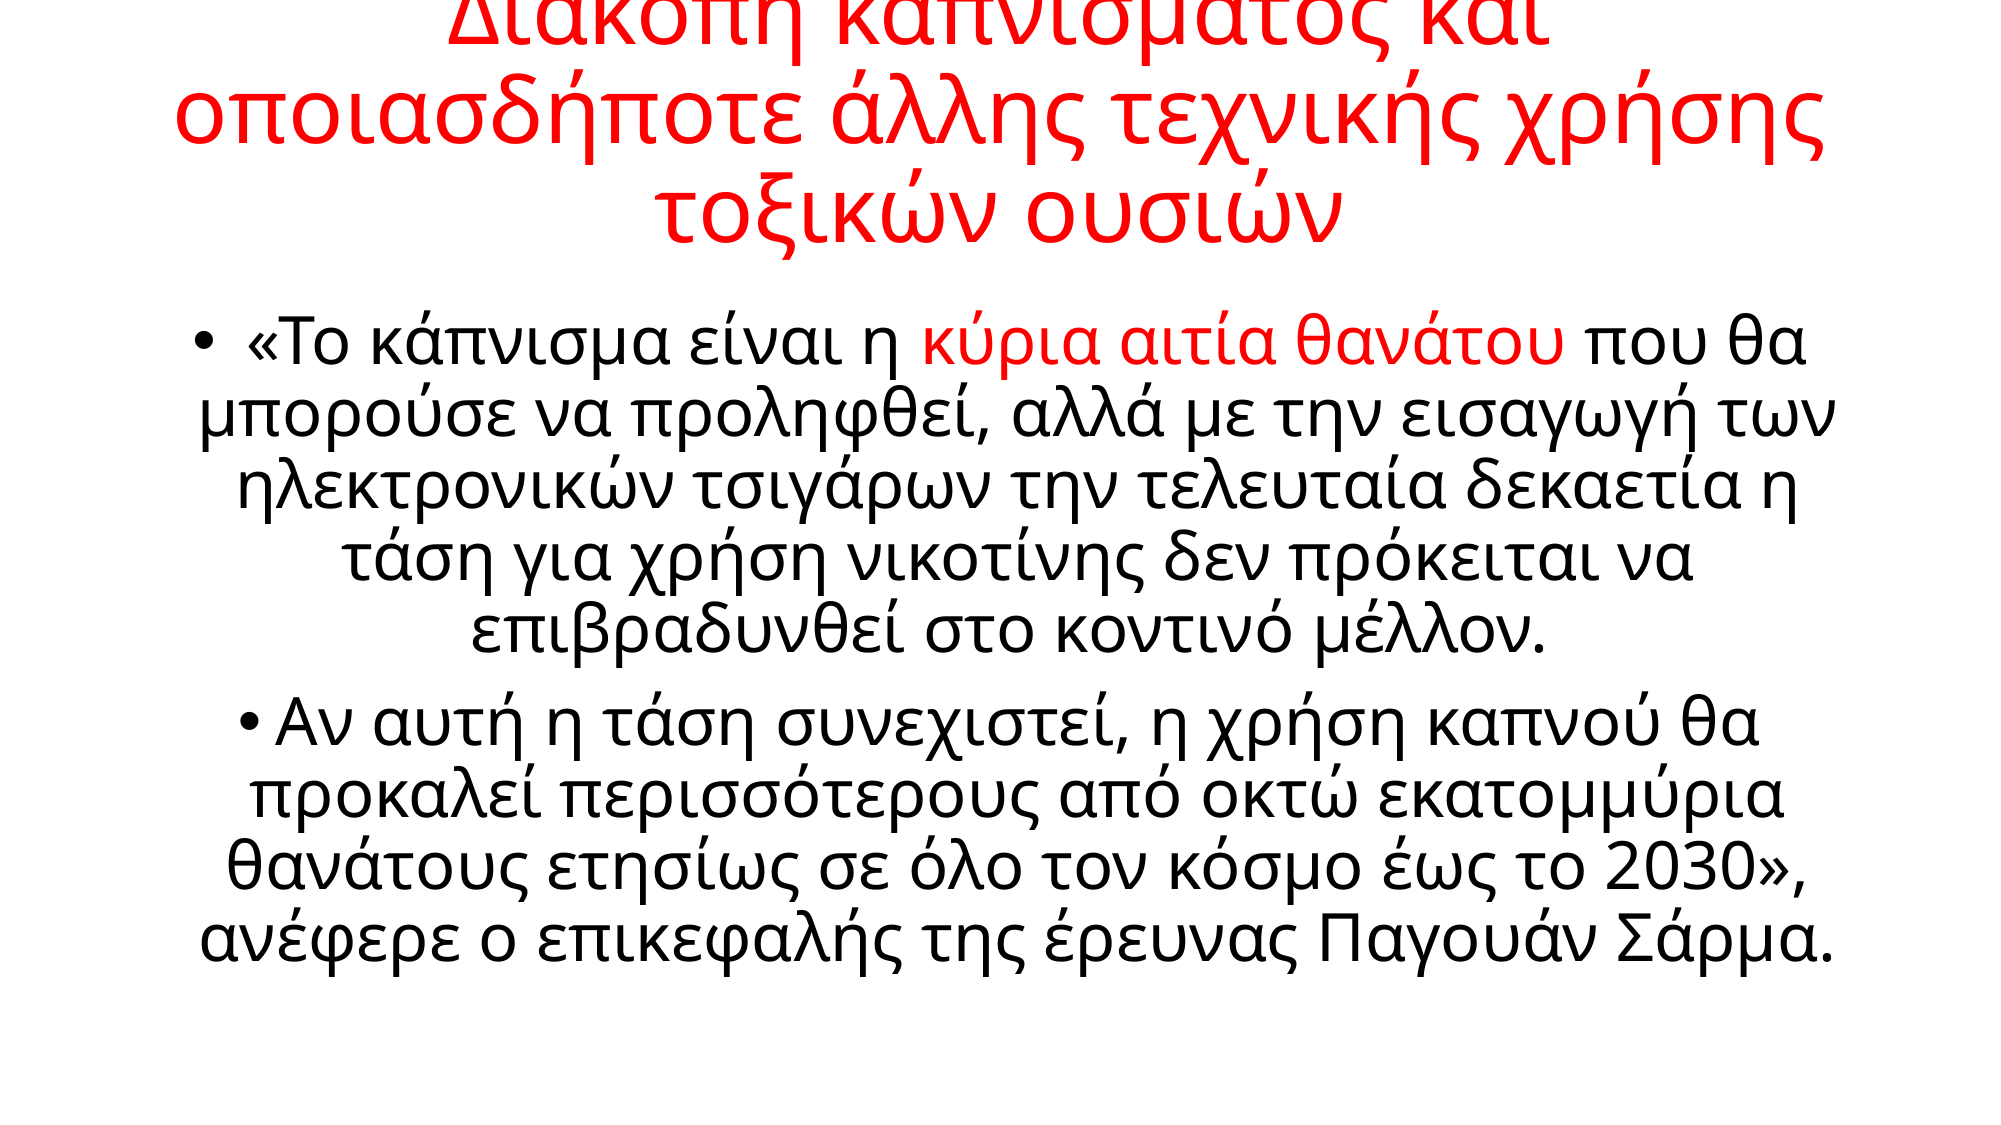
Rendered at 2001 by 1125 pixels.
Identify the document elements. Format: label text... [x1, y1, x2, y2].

list «Το κάπνισμα είναι η κύρια αιτία θανάτου που θα μπορούσε να προληφθεί, αλλά με την εισαγωγή των ηλεκτρονικών τσιγάρων την τελευταία δεκαετία η τάση για χρήση νικοτίνης δεν πρόκειται να επιβραδυνθεί στο κοντινό μέλλον. Αν αυτή η τάση συνεχιστεί, η χρήση καπνού θα προκαλεί περισσότερους από οκτώ εκατομμύρια θανάτους ετησίως σε όλο τον κόσμο έως το 2030», ανέφερε ο επικεφαλής της έρευνας Παγουάν Σάρμα. [137, 299, 1863, 1014]
title Διακοπή καπνίσματος και οποιασδήποτε άλλης τεχνικής χρήσης τοξικών ουσιών [137, 59, 1863, 278]
